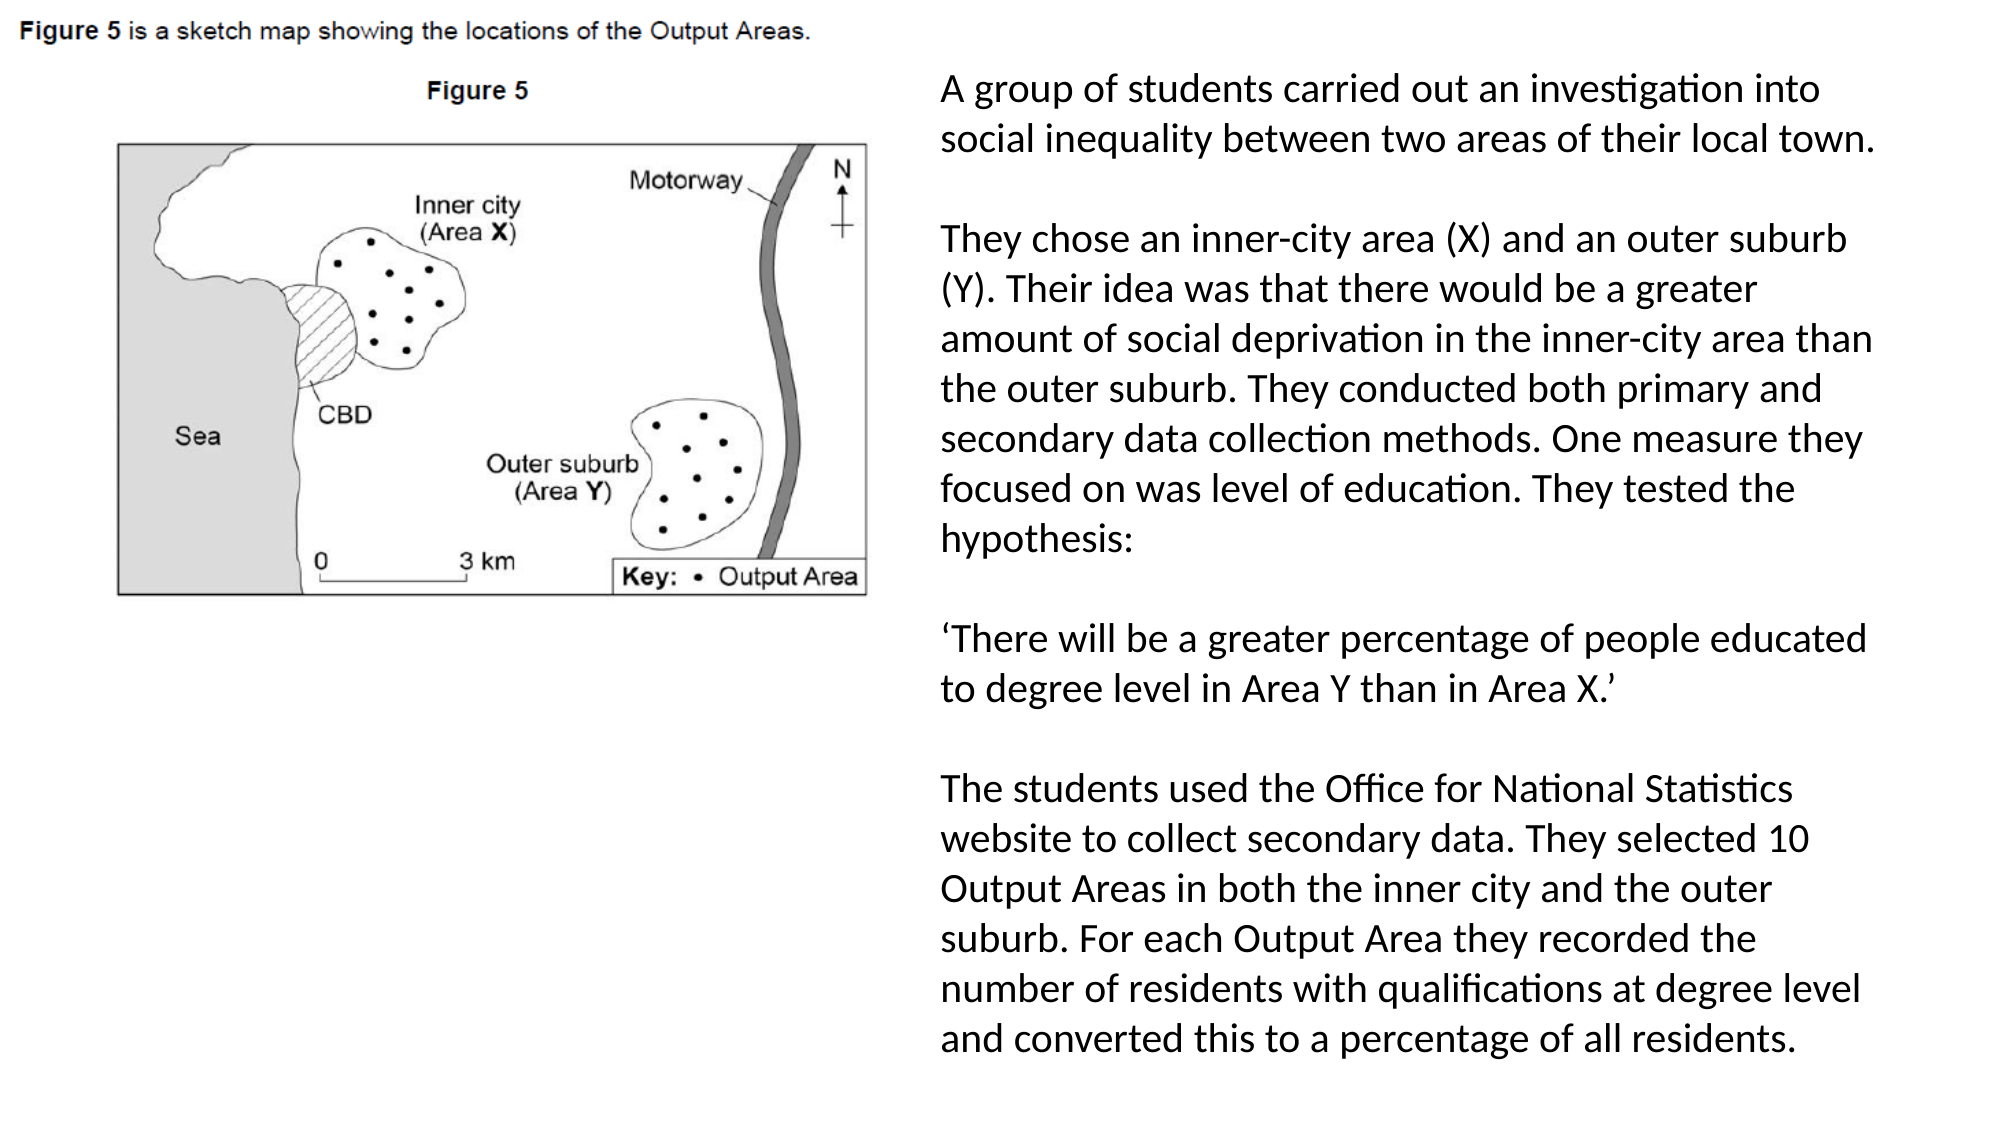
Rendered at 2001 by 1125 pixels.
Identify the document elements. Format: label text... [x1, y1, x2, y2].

picture [0, 17, 965, 619]
text_box A group of students carried out an investigation into social inequality between two areas of their local town. They chose an inner-city area (X) and an outer suburb (Y). Their idea was that there would be a greater amount of social deprivation in the inner-city area than the outer suburb. They conducted both primary and secondary data collection methods. One measure they focused on was level of education. They tested the hypothesis: ‘There will be a greater percentage of people educated to degree level in Area Y than in Area X.’ The students used the Office for National Statistics website to collect secondary data. They selected 10 Output Areas in both the inner city and the outer suburb. For each Output Area they recorded the number of residents with qualifications at degree level and converted this to a percentage of all residents. [925, 53, 1909, 1114]
